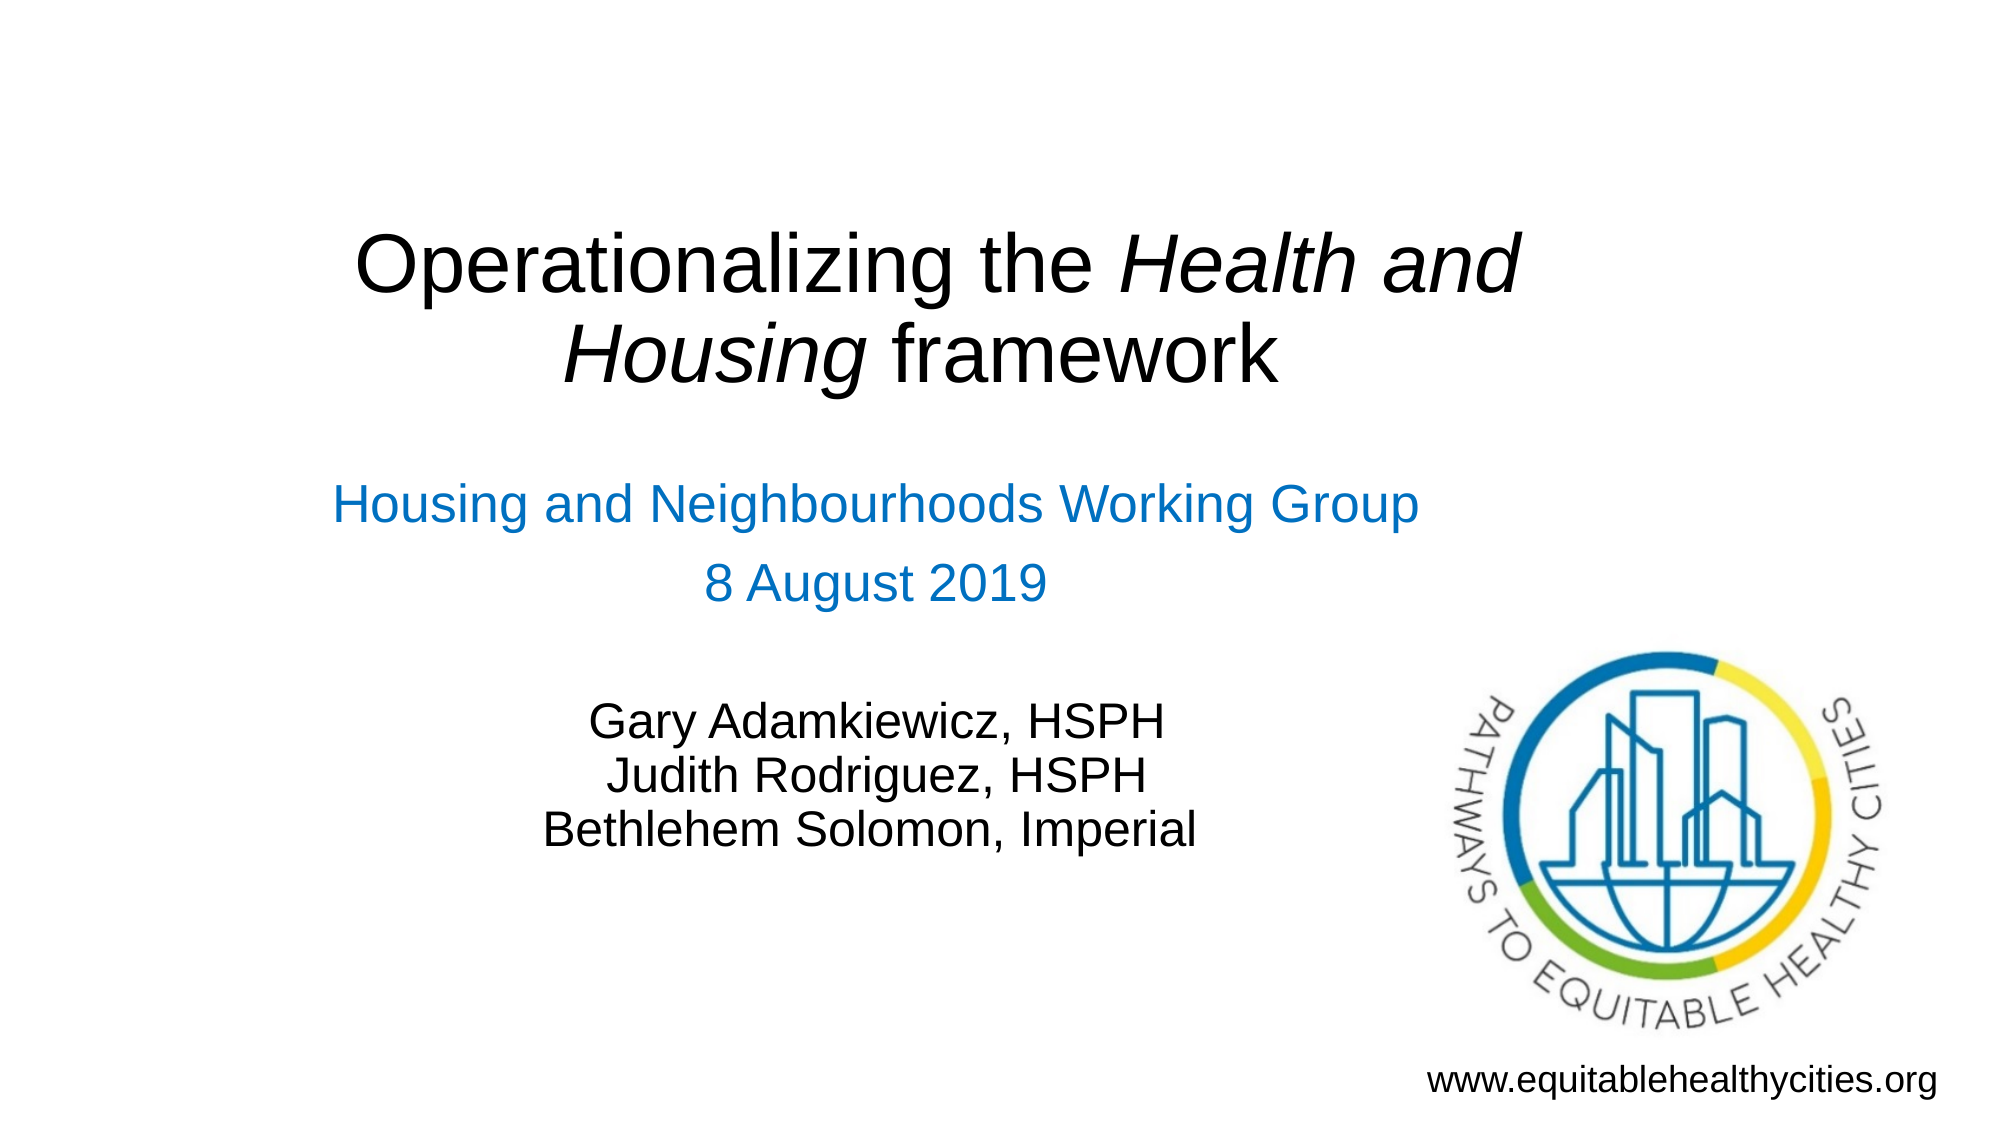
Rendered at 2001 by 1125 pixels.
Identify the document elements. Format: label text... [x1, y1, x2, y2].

picture [1407, 556, 1928, 1076]
title Operationalizing the Health and Housing framework [187, 16, 1688, 409]
subtitle Housing and Neighbourhoods Working Group 8 August 2019 [127, 468, 1628, 622]
list Gary Adamkiewicz, HSPH Judith Rodriguez, HSPH Bethlehem Solomon, Imperial [479, 688, 1275, 909]
